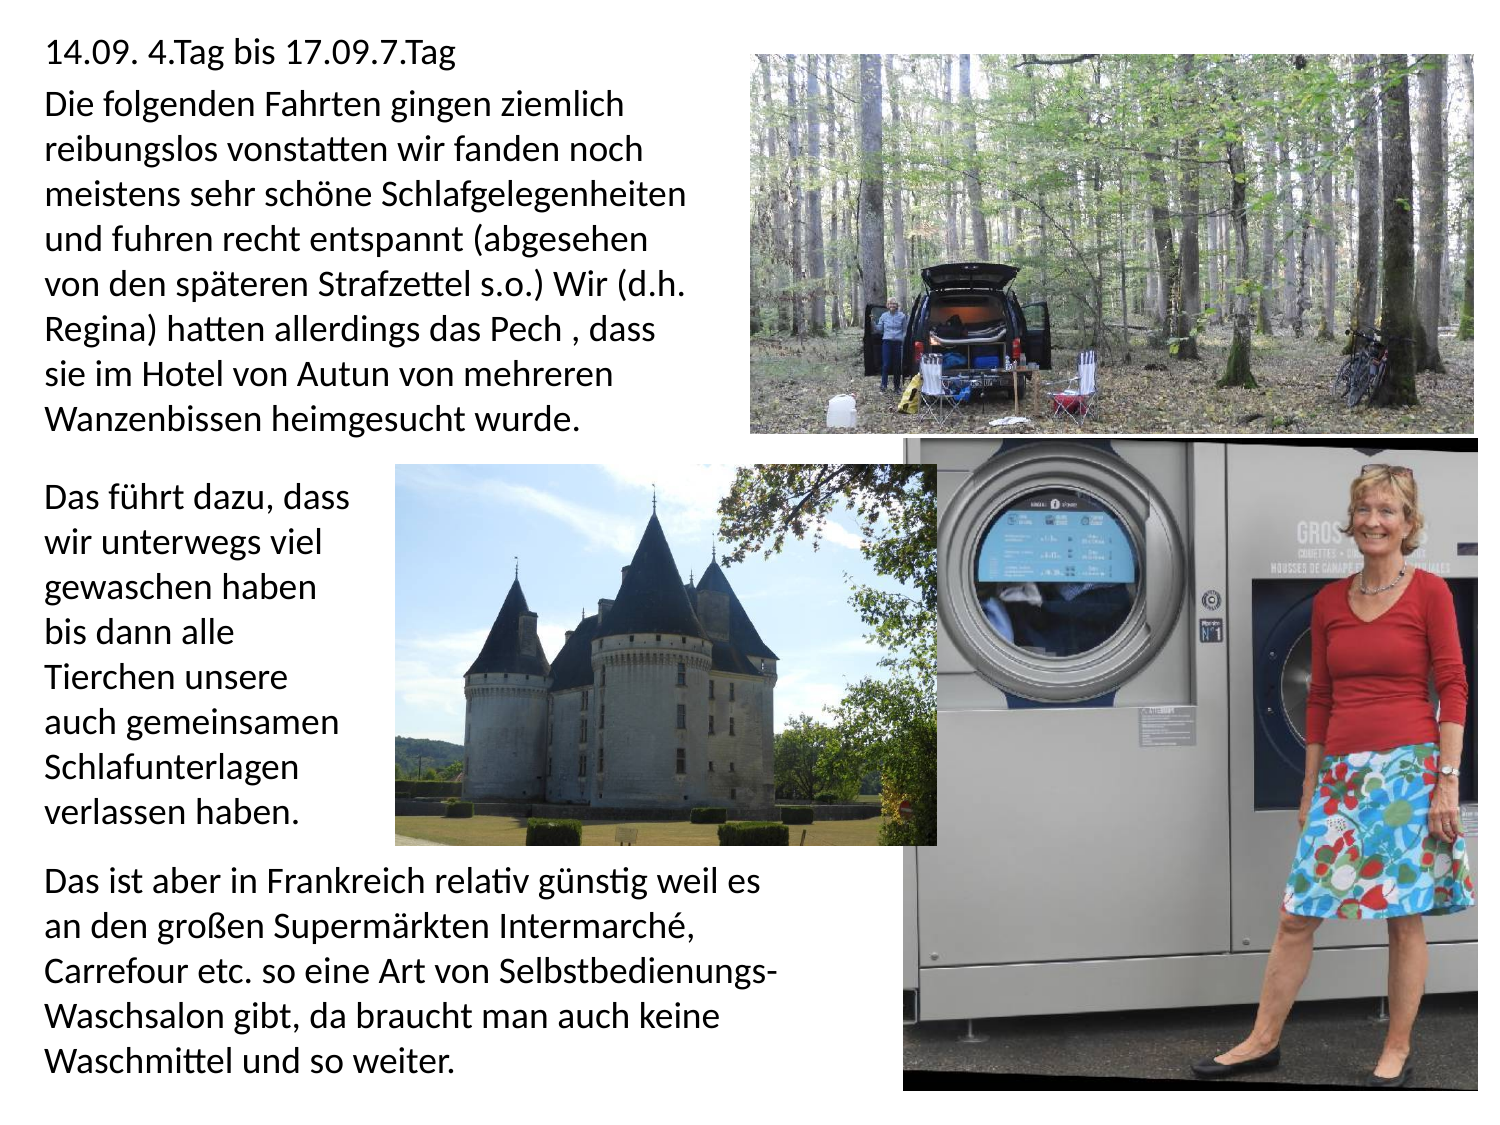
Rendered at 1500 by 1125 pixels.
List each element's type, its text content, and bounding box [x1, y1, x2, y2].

list 14.09. 4.Tag bis 17.09.7.Tag Die folgenden Fahrten gingen ziemlich reibungslos vonstatten wir fanden noch meistens sehr schöne Schlafgelegenheiten und fuhren recht entspannt (abgesehen von den späteren Strafzettel s.o.) Wir (d.h. Regina) hatten allerdings das Pech , dass sie im Hotel von Autun von mehreren Wanzenbissen heimgesucht wurde. [29, 19, 715, 442]
picture [749, 54, 1474, 434]
picture [395, 438, 1479, 1092]
text_box Das ist aber in Frankreich relativ günstig weil es an den großen Supermärkten Intermarché, Carrefour etc. so eine Art von Selbstbedienungs-Waschsalon gibt, da braucht man auch keine Waschmittel und so weiter. [29, 848, 809, 1089]
text_box Das führt dazu, dass wir unterwegs viel gewaschen haben bis dann alle Tierchen unsere auch gemeinsamen Schlafunterlagen verlassen haben. [29, 464, 384, 840]
